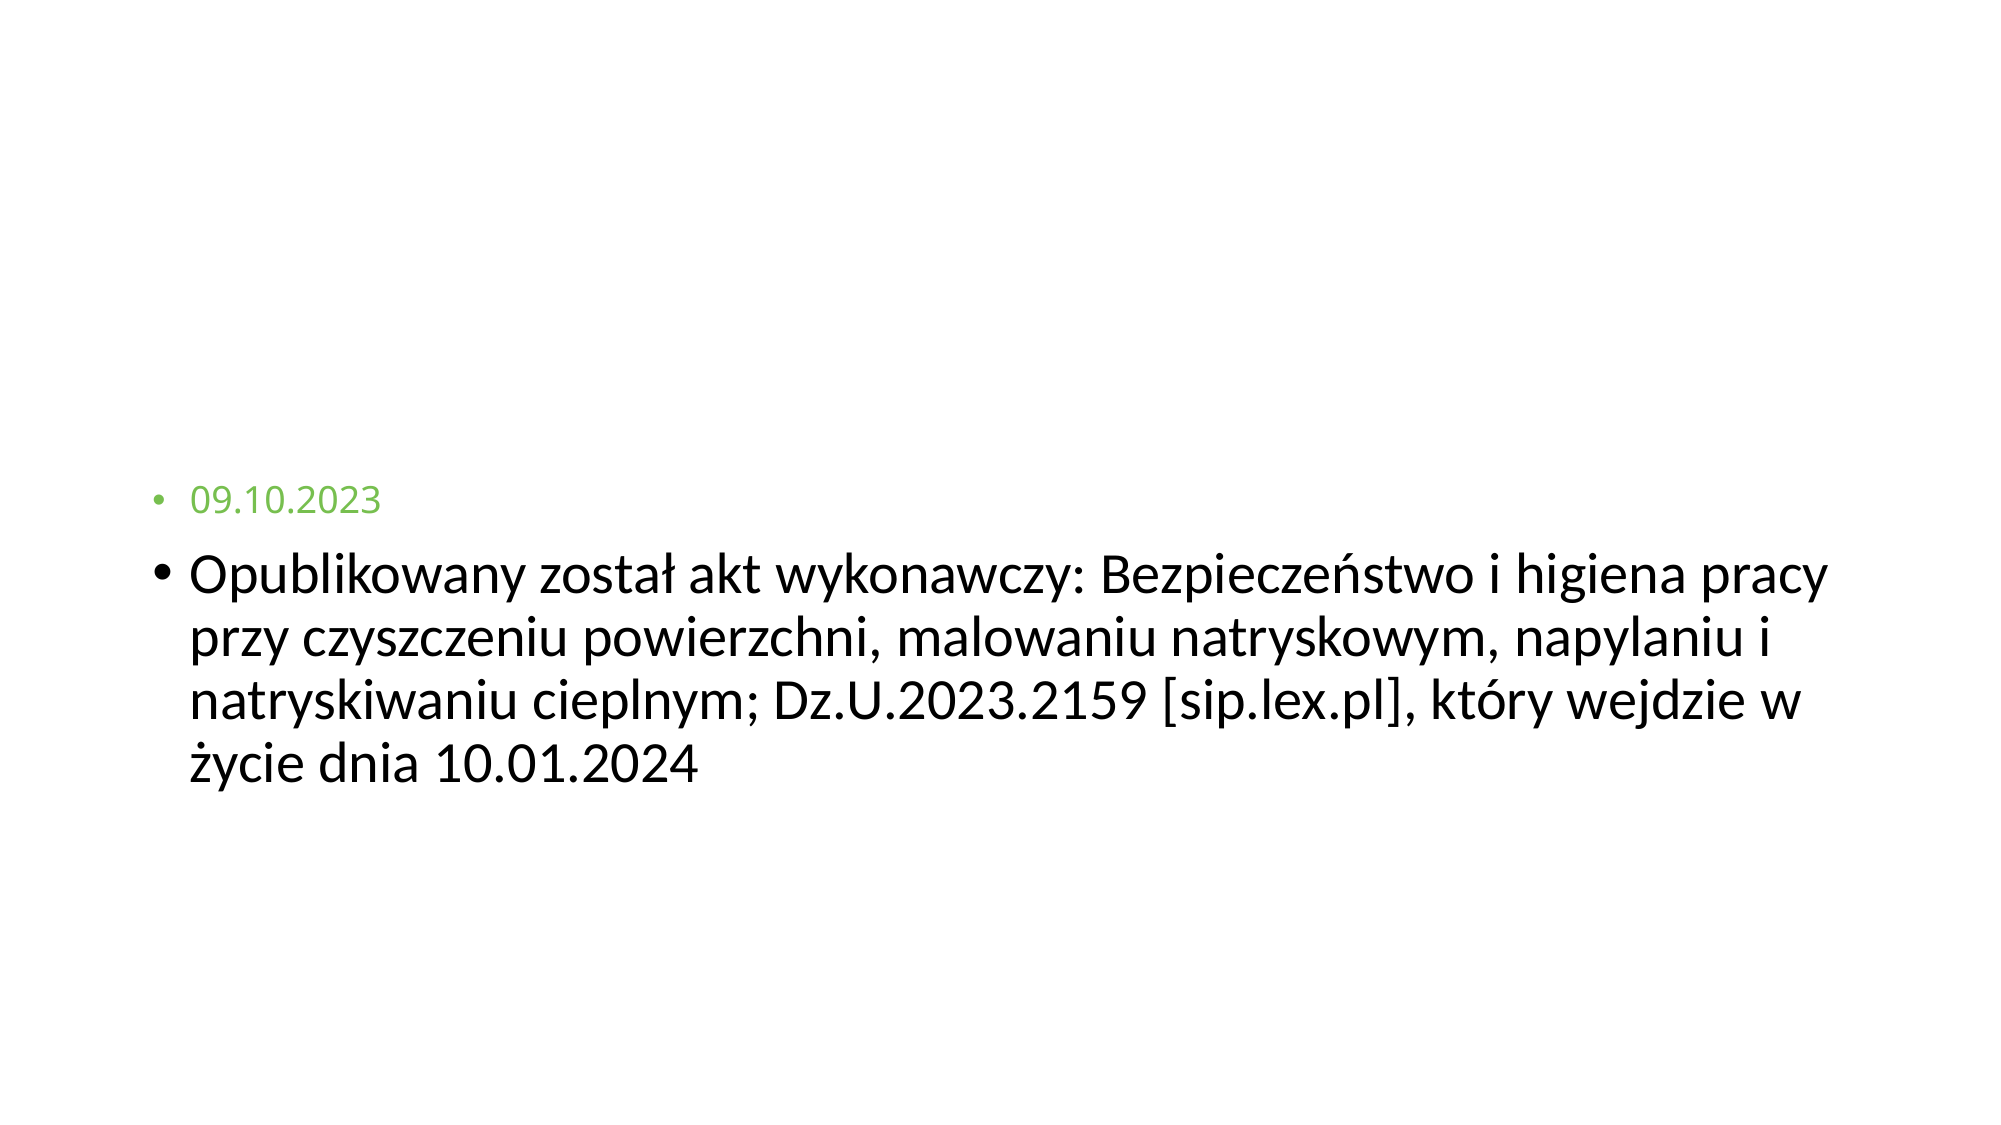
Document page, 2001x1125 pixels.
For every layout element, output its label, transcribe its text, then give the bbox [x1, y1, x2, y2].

list 09.10.2023 Opublikowany został akt wykonawczy: Bezpieczeństwo i higiena pracy przy czyszczeniu powierzchni, malowaniu natryskowym, napylaniu i natryskiwaniu cieplnym; Dz.U.2023.2159 [sip.lex.pl], który wejdzie w życie dnia 10.01.2024 [137, 299, 1863, 1014]
